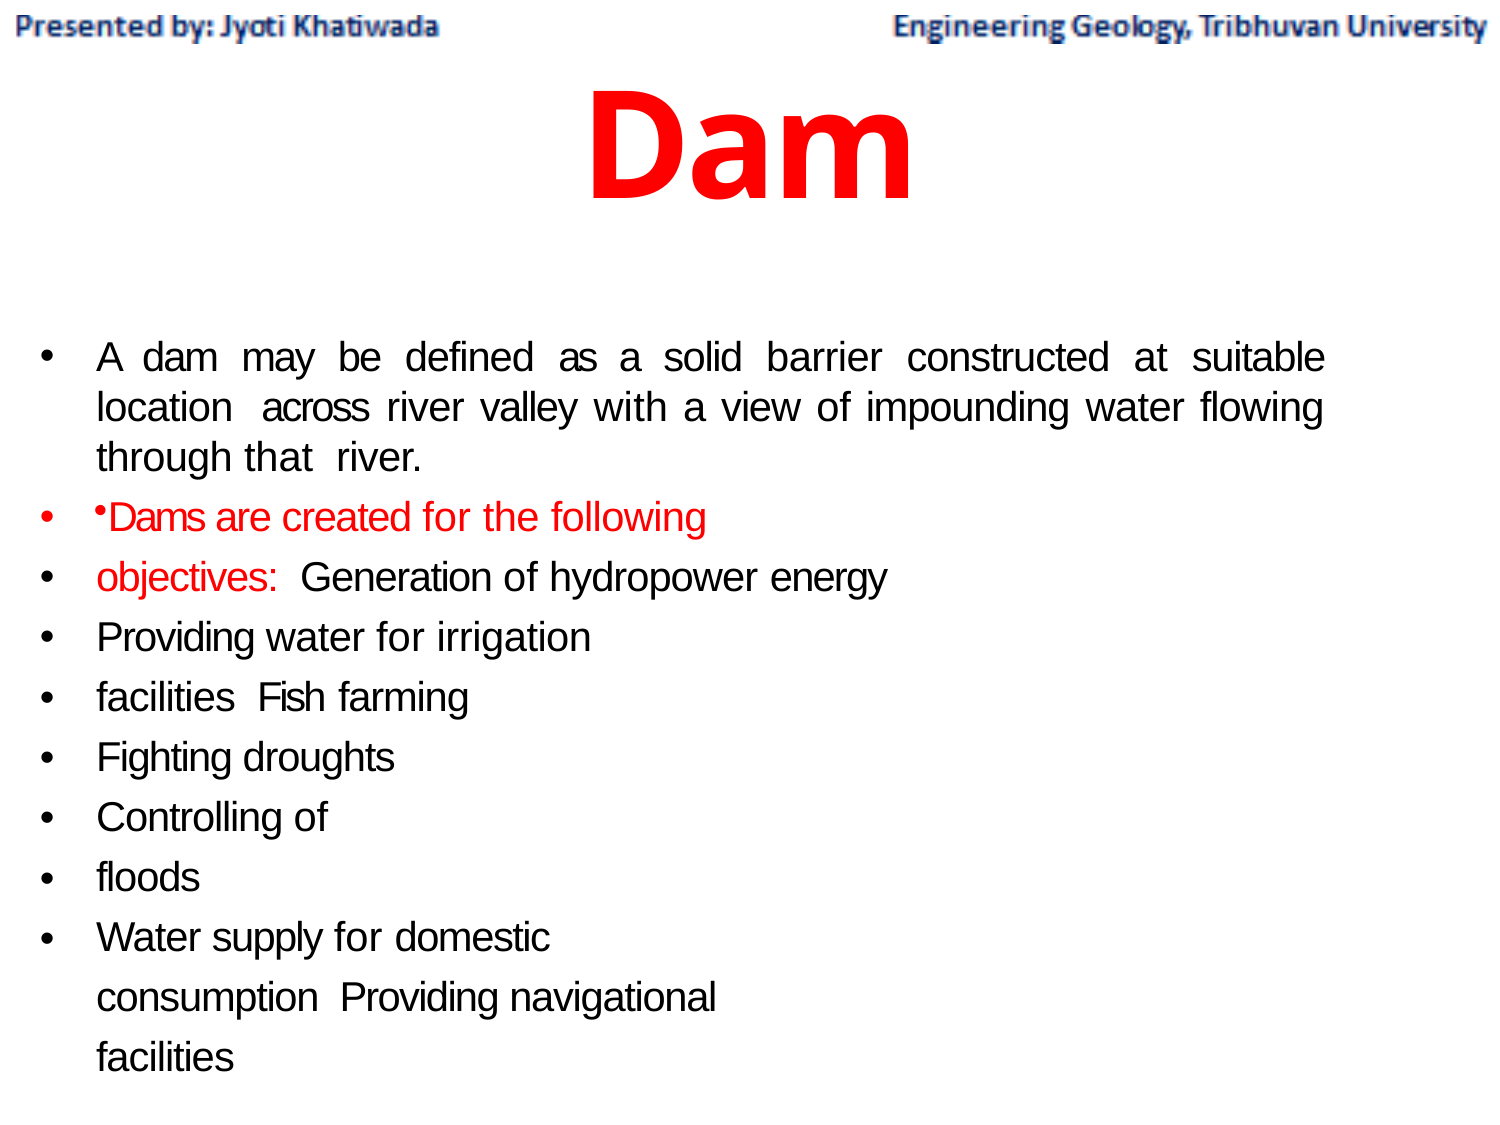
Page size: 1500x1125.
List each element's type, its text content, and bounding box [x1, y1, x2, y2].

text_box • [37, 325, 57, 378]
text_box Dam A dam may be defined as a solid barrier constructed at suitable location across river valley with a view of impounding water flowing through that river. Dams are created for the following objectives: Generation of hydropower energy Providing water for irrigation facilities Fish farming Fighting droughts Controlling of floods Water supply for domestic consumption Providing navigational facilities [93, 46, 1326, 1081]
text_box • • • • • • • • [37, 475, 57, 962]
picture [15, 15, 1491, 44]
